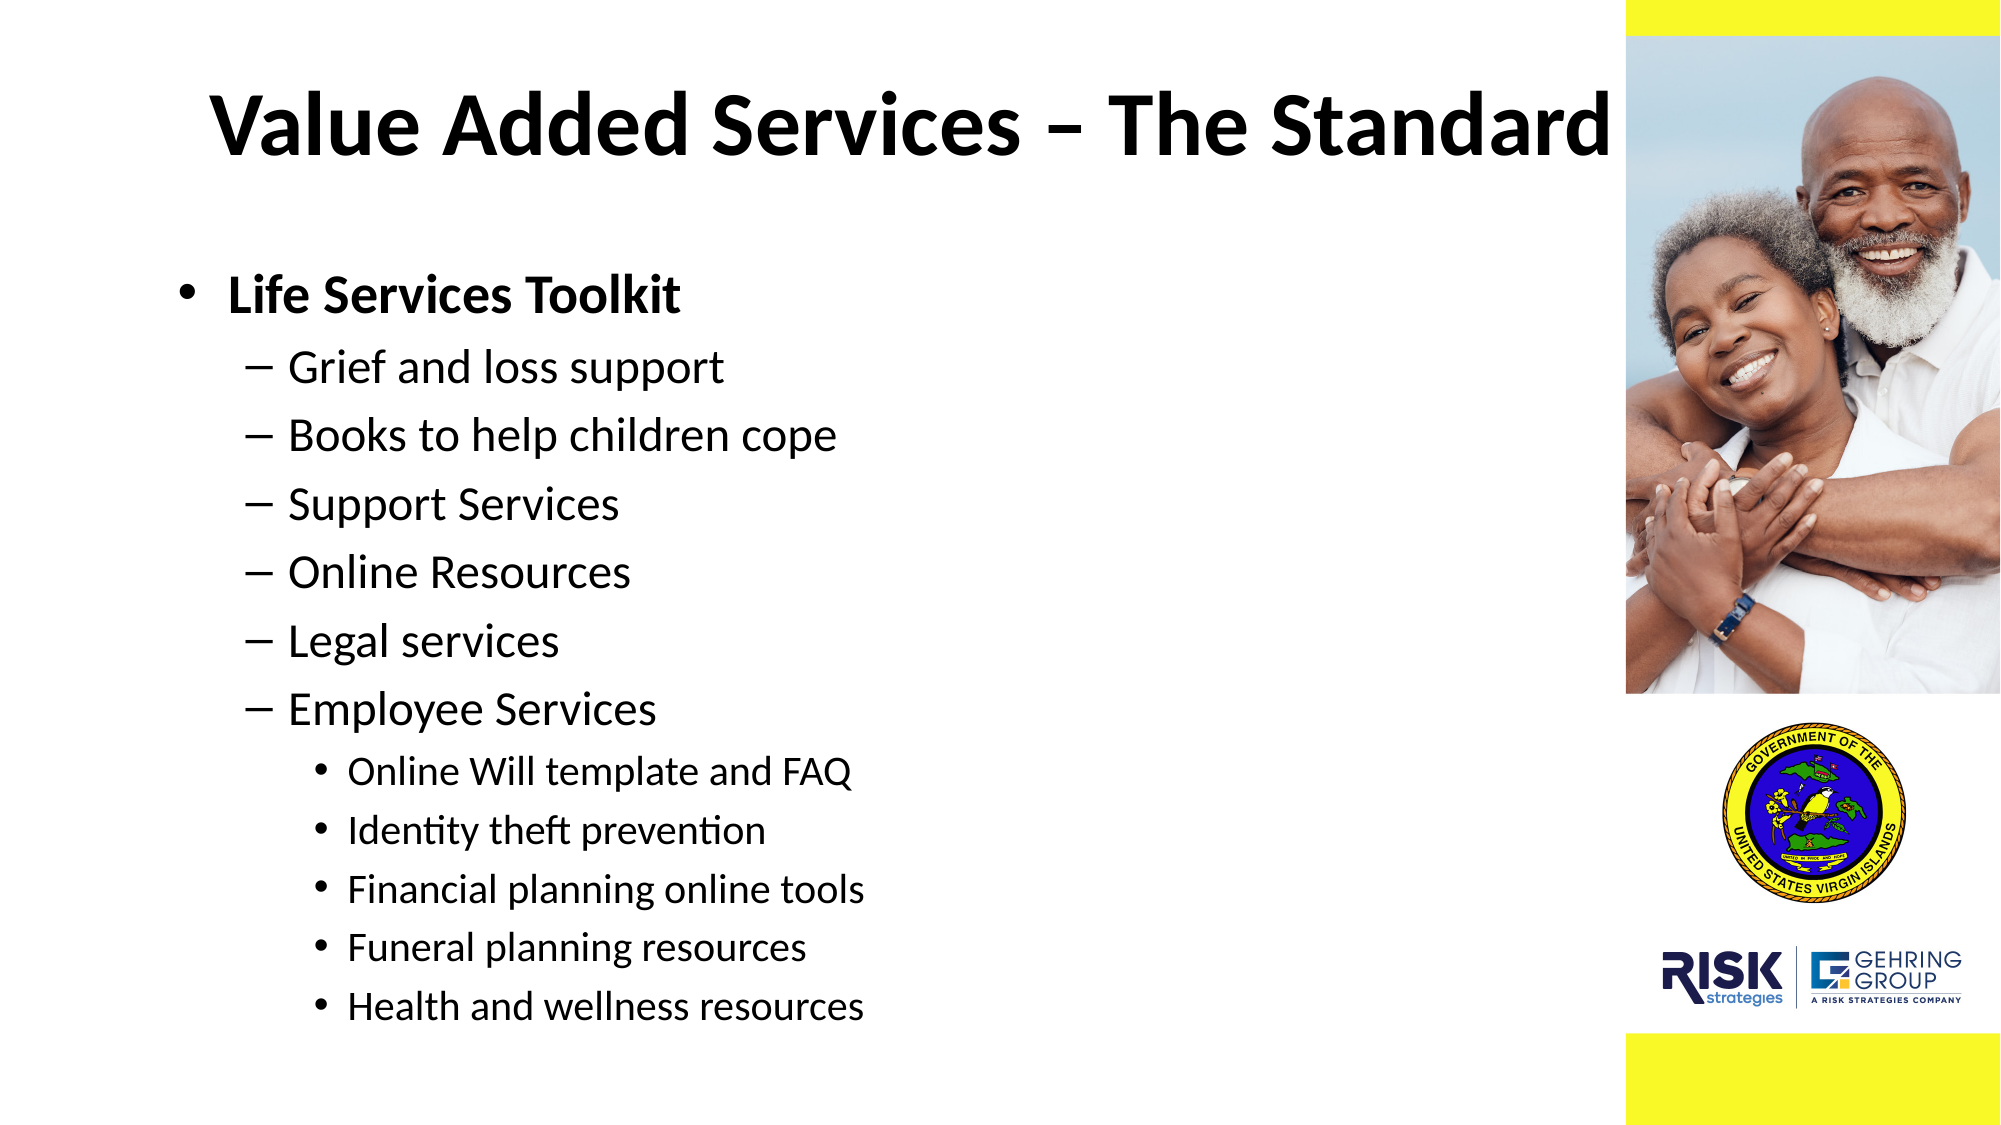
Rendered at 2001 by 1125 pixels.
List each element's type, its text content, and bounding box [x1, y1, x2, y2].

title Value Added Services – The Standard [174, 24, 1650, 213]
picture [0, 0, 2001, 1125]
list Life Services Toolkit Grief and loss support Books to help children cope Support Services Online Resources Legal services Employee Services Online Will template and FAQ Identity theft prevention Financial planning online tools Funeral planning resources Health and wellness resources [162, 249, 1575, 1043]
